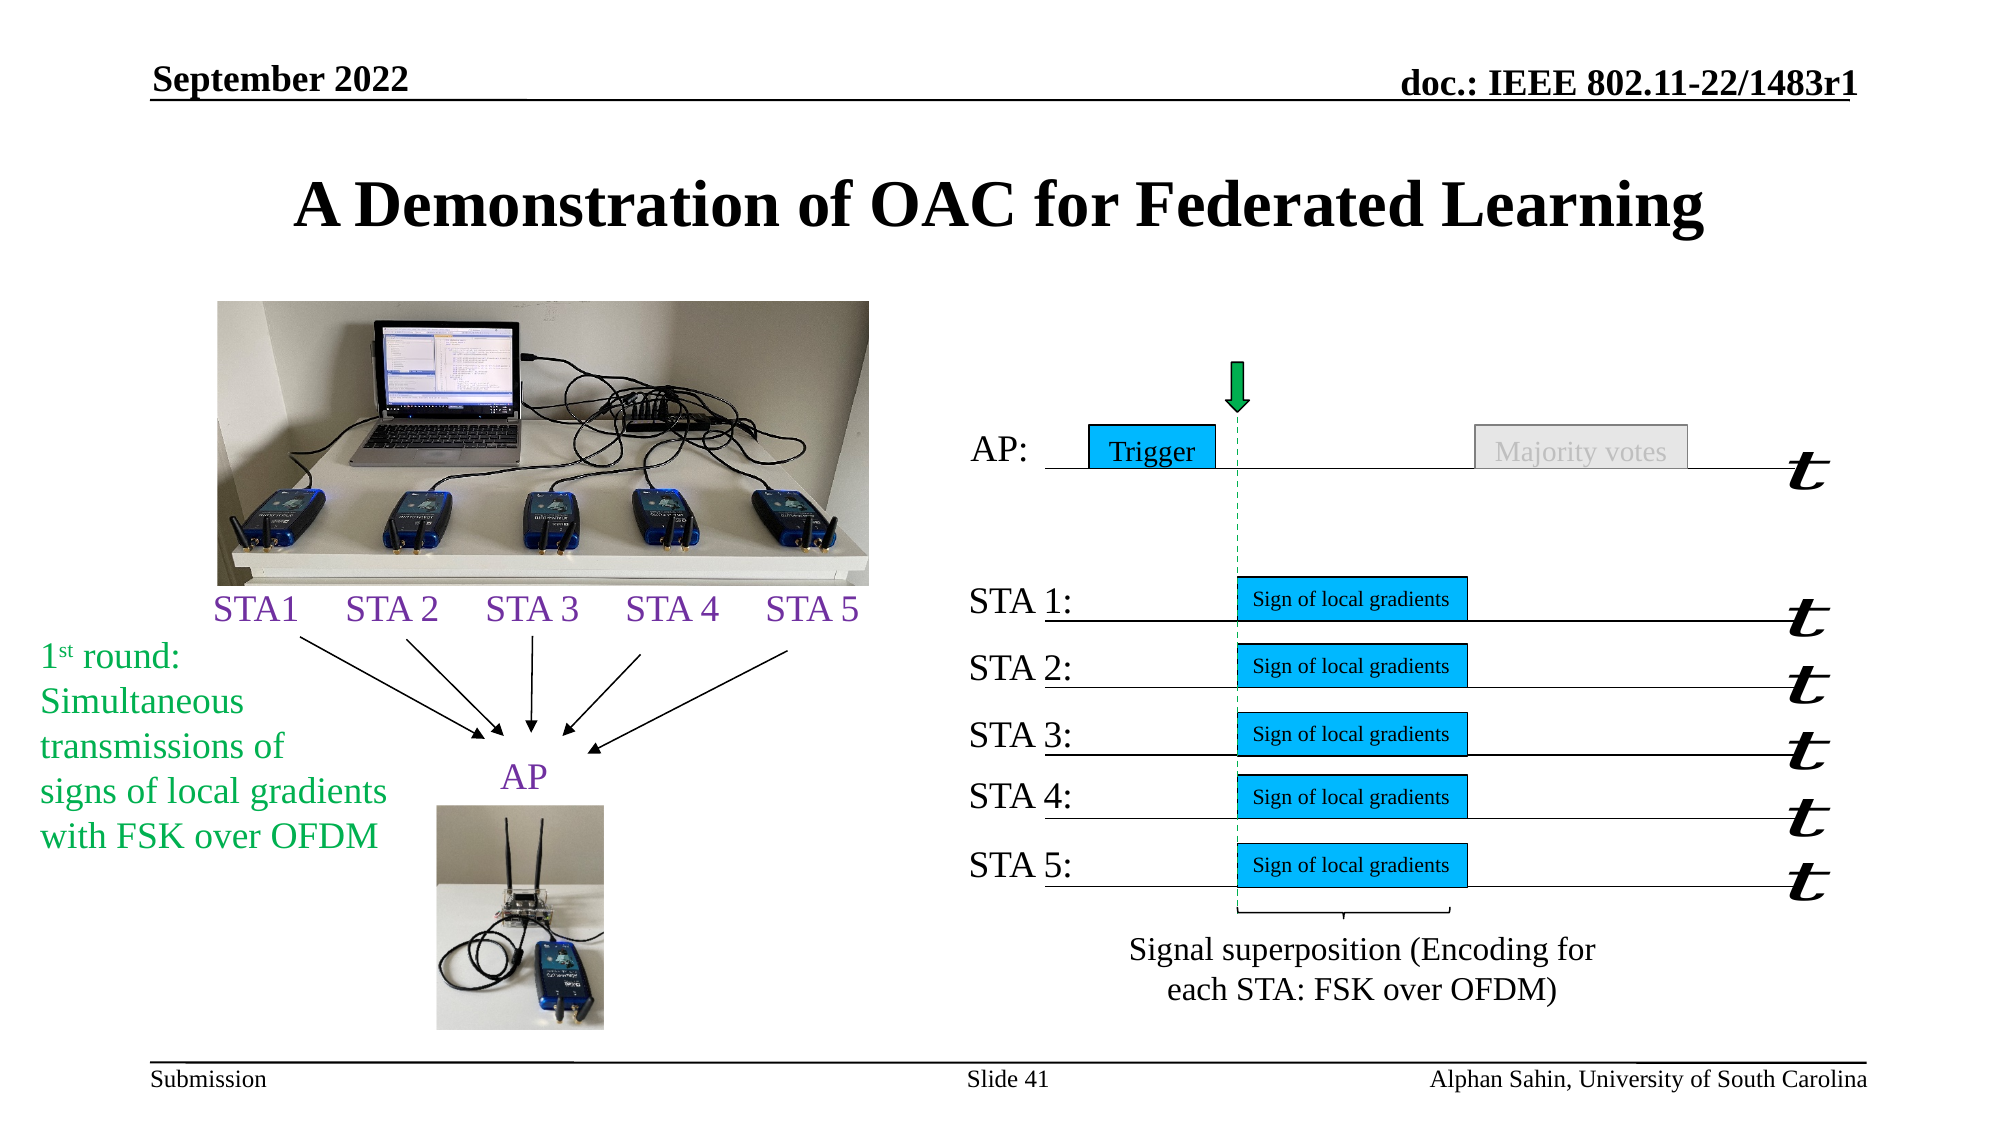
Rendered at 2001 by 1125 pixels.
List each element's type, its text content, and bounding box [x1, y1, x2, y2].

text_box Signal superposition (Encoding for each STA: FSK over OFDM) [1112, 919, 1613, 1015]
text_box STA 1: [953, 568, 1088, 629]
text_box Trigger [1089, 425, 1216, 468]
text_box STA 2: [953, 635, 1088, 695]
text_box STA 4: [953, 764, 1088, 824]
text_box AP [485, 745, 563, 805]
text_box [587, 650, 788, 754]
footer Alphan Sahin, University of South Carolina [1171, 1061, 1869, 1093]
text_box STA 2 [330, 594, 455, 635]
title A Demonstration of OAC for Federated Learning [149, 112, 1850, 288]
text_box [562, 654, 583, 737]
text_box STA 3: [953, 702, 1088, 763]
text_box Majority votes [1474, 425, 1688, 468]
text_box Sign of local gradients [1241, 843, 1468, 885]
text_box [299, 636, 486, 740]
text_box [406, 639, 505, 737]
text_box STA 5: [953, 833, 1088, 893]
text_box AP: [955, 416, 1044, 477]
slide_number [152, 54, 563, 100]
text_box Sign of local gradients [1241, 774, 1468, 817]
text_box [1241, 906, 1450, 919]
picture [407, 806, 632, 1030]
slide_number Slide 41 [950, 1061, 1067, 1123]
text_box Sign of local gradients [1241, 712, 1468, 754]
text_box Sign of local gradients [1241, 643, 1468, 686]
text_box Sign of local gradients [1241, 576, 1468, 620]
text_box STA 4 [610, 594, 735, 636]
text_box [1225, 362, 1250, 413]
picture [217, 301, 869, 586]
text_box 1st round: Simultaneous transmissions of signs of local gradients with FSK over OFDM [25, 623, 419, 864]
text_box STA 3 [470, 594, 595, 636]
text_box STA1 [198, 576, 315, 623]
text_box STA 5 [750, 576, 875, 636]
